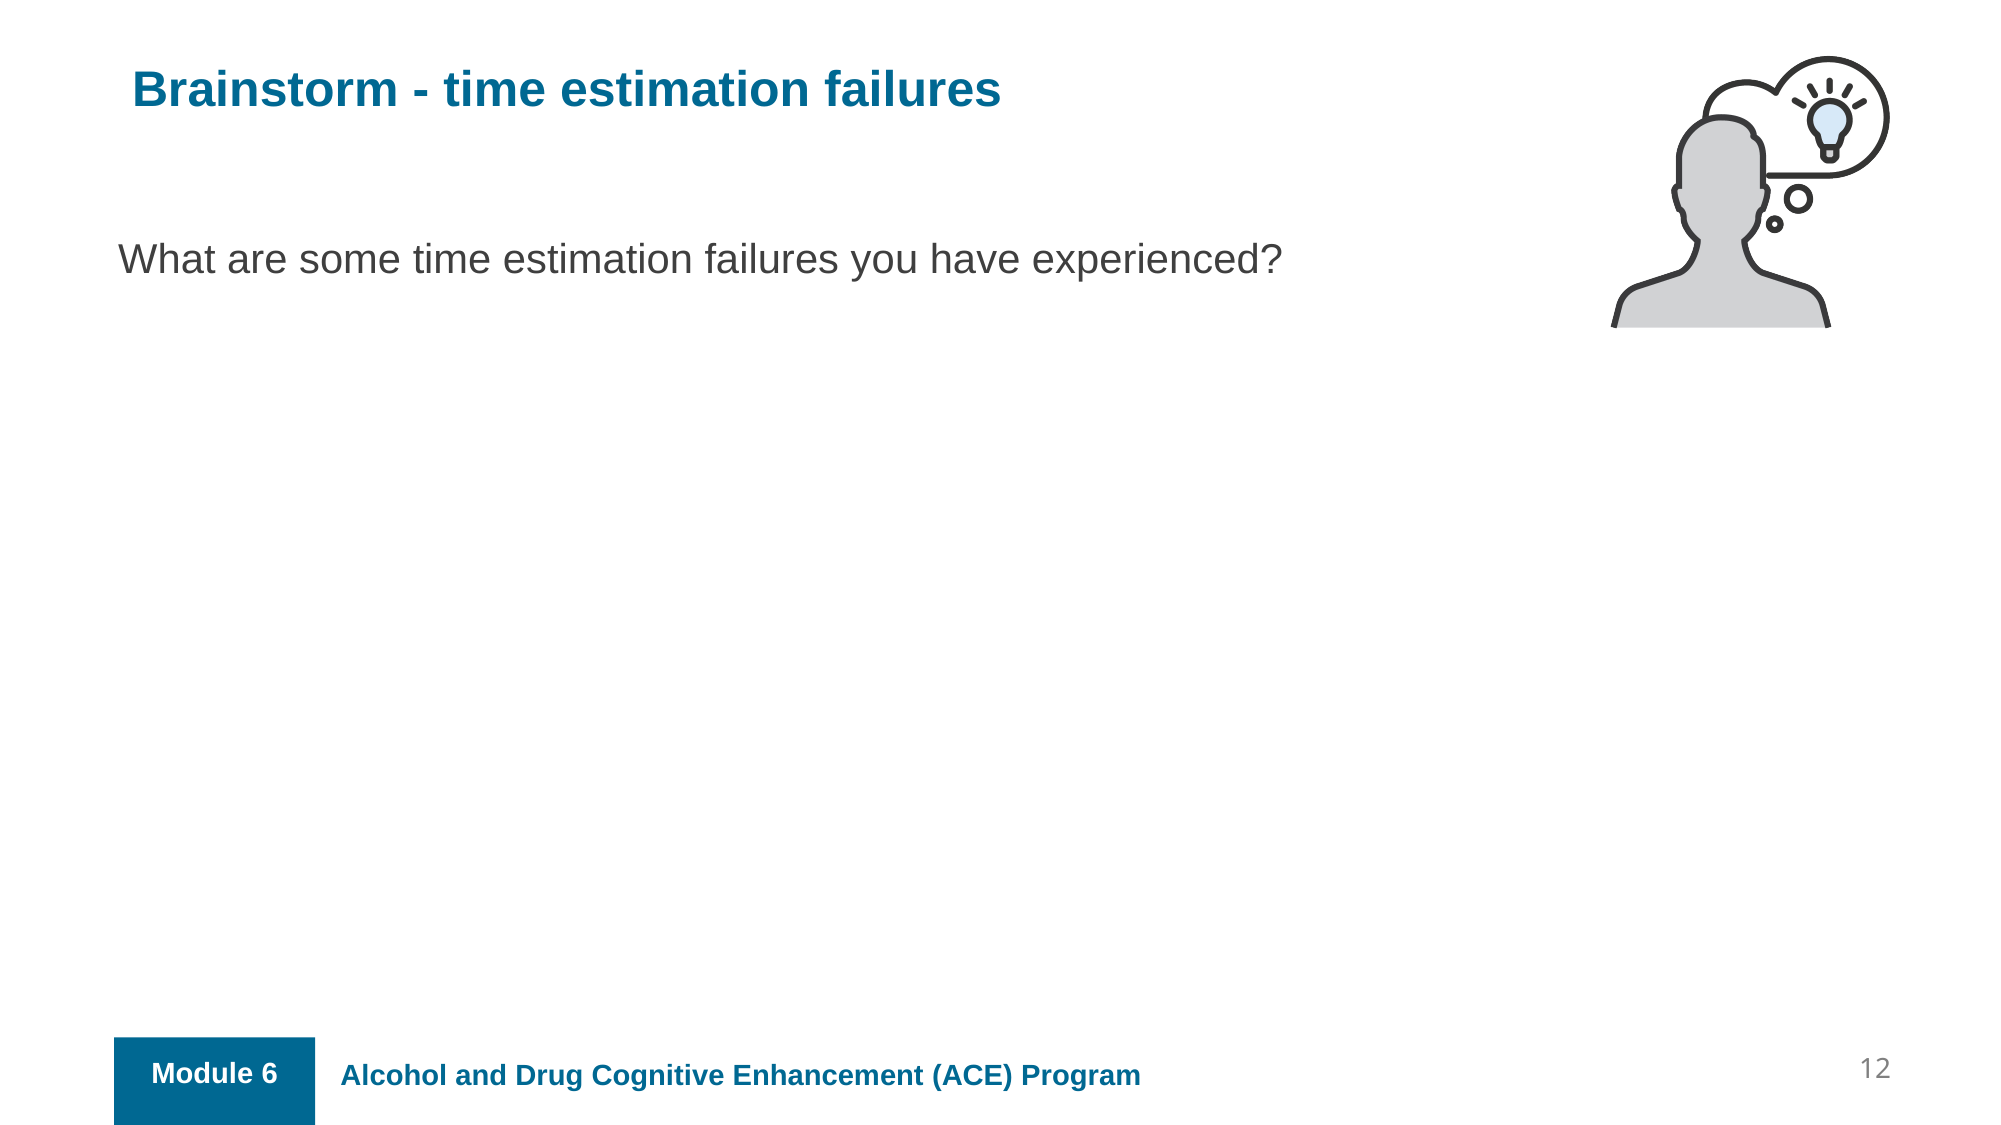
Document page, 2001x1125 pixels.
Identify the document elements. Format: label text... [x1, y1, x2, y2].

list What are some time estimation failures you have experienced? [118, 231, 1890, 972]
slide_number 12 [1590, 1051, 1891, 1081]
list Brainstorm - time estimation failures [118, 50, 1457, 122]
picture [1602, 50, 1891, 339]
